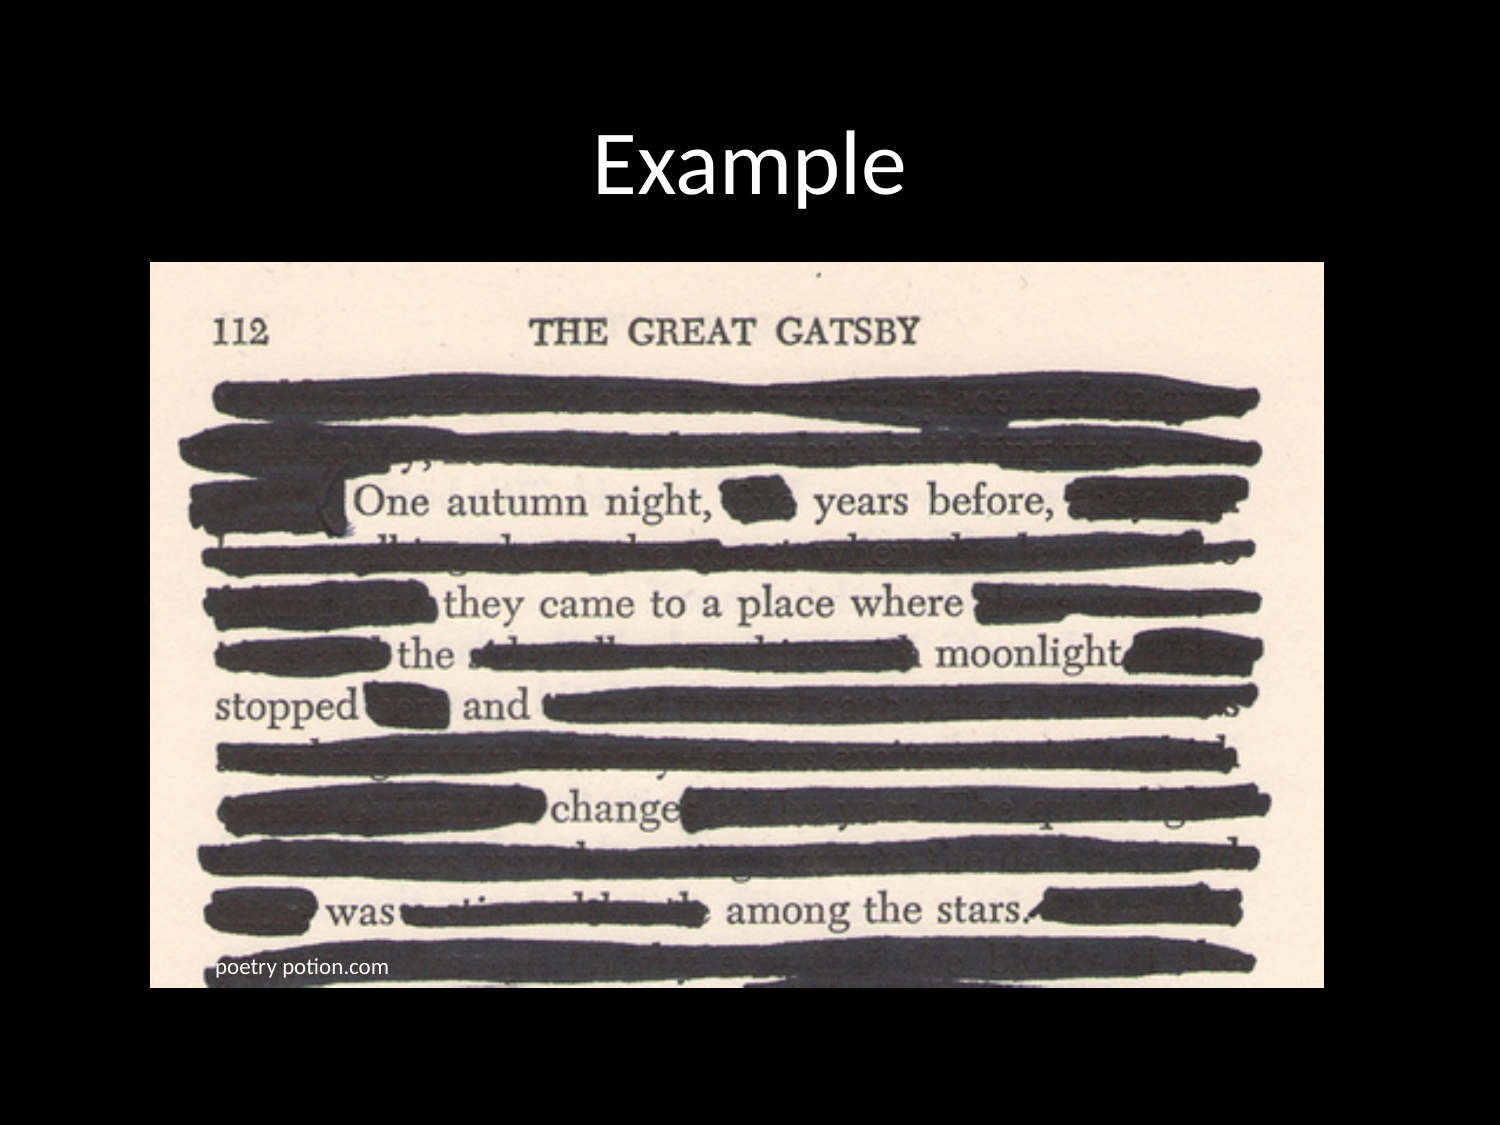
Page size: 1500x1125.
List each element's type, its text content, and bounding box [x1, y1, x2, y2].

title Example [112, 37, 1388, 279]
picture [149, 262, 1324, 988]
